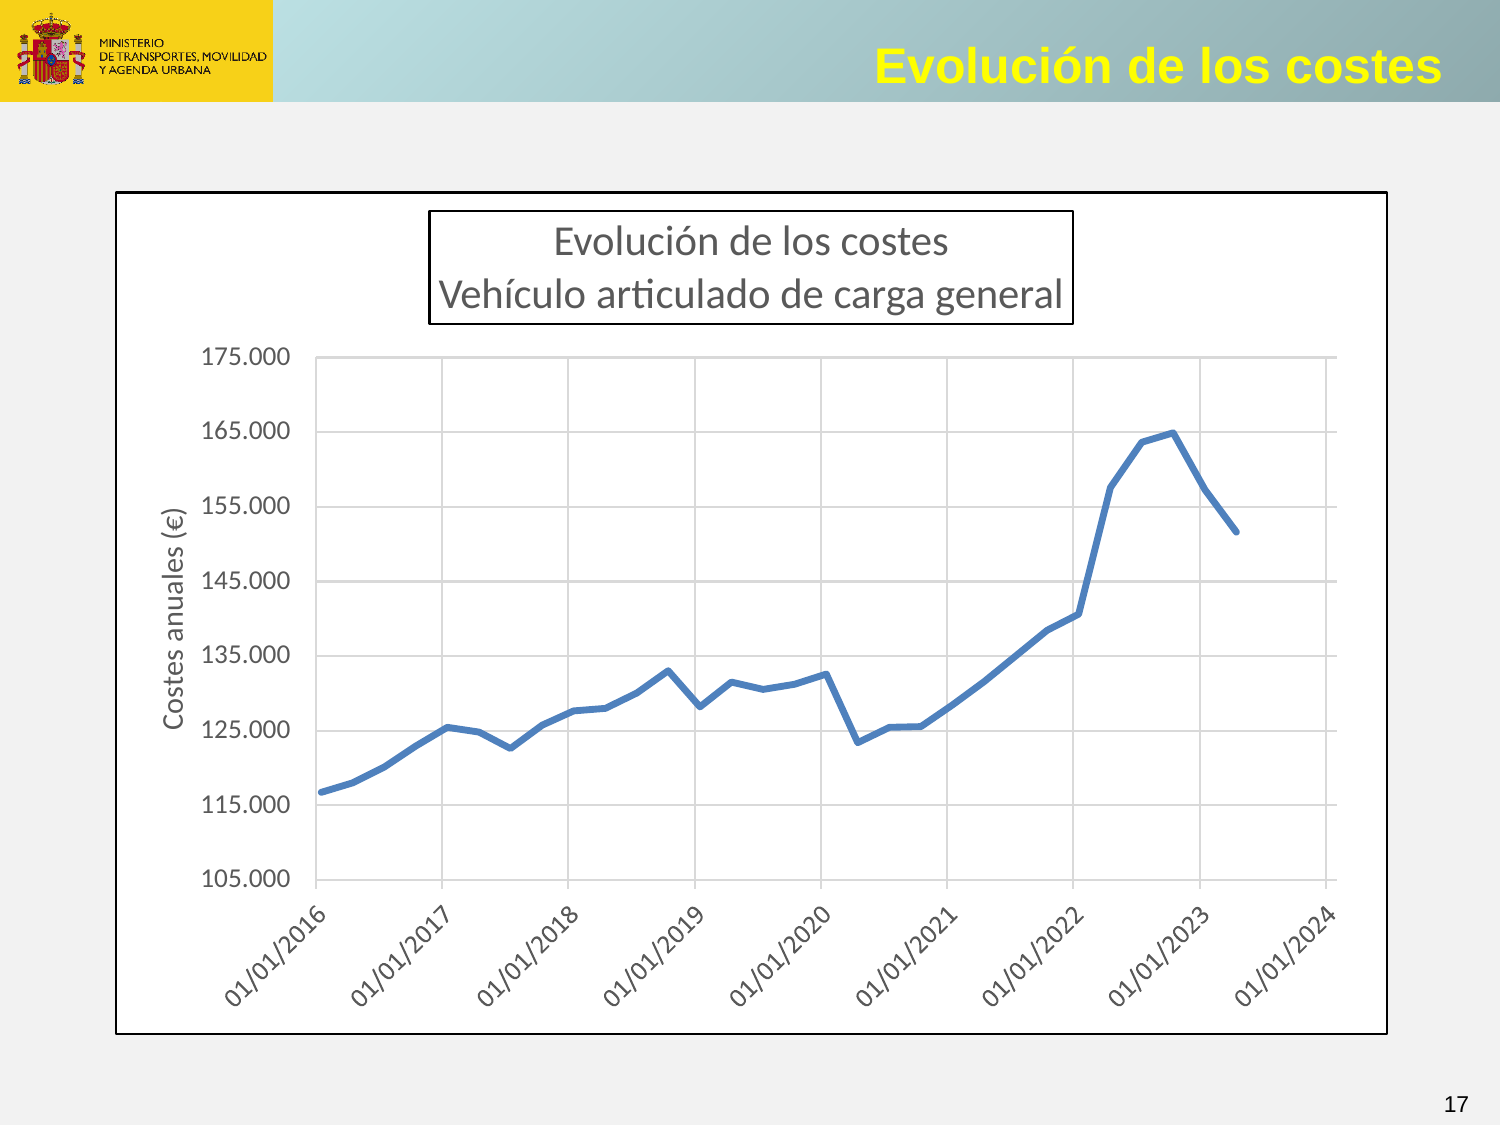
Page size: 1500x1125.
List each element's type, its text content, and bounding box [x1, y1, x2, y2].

picture [0, 0, 273, 102]
text_box Evolución de los costes [312, 25, 1459, 101]
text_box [114, 190, 1389, 1036]
